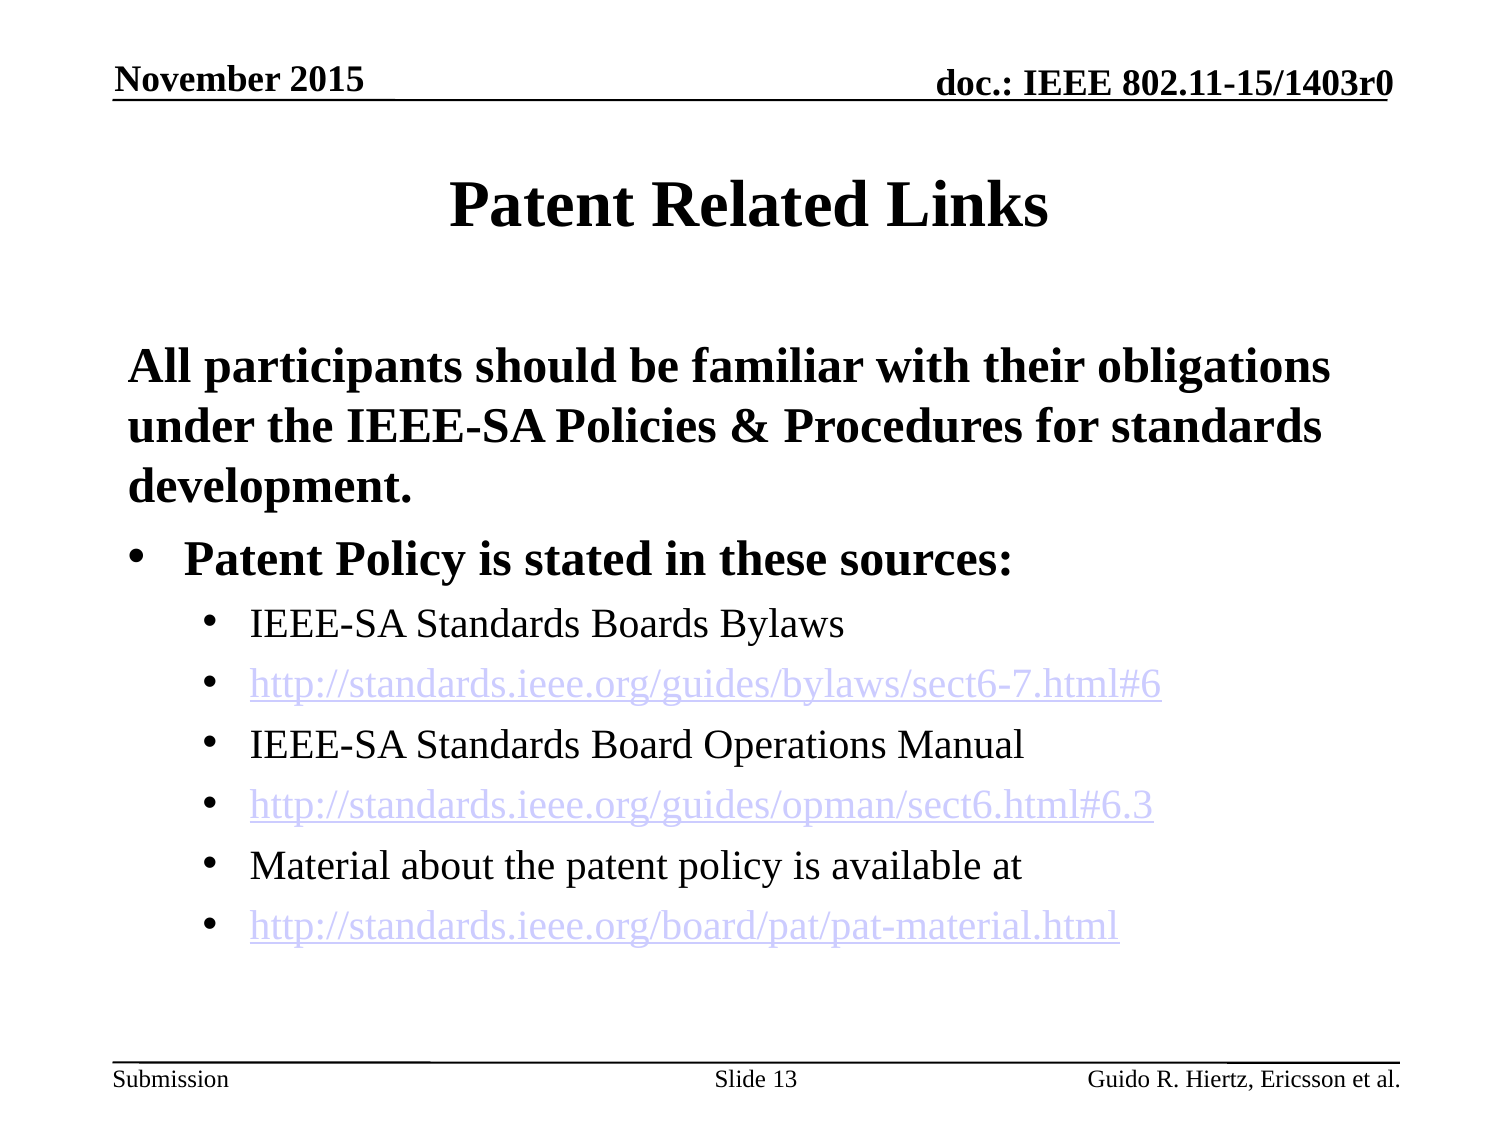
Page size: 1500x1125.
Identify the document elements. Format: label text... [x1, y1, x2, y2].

list All participants should be familiar with their obligations under the IEEE-SA Policies & Procedures for standards development. Patent Policy is stated in these sources: IEEE-SA Standards Boards Bylaws http://standards.ieee.org/guides/bylaws/sect6-7.html#6 IEEE-SA Standards Board Operations Manual http://standards.ieee.org/guides/opman/sect6.html#6.3 Material about the patent policy is available at http://standards.ieee.org/board/pat/pat-material.html [112, 324, 1388, 1000]
slide_number Slide 13 [712, 1061, 800, 1123]
title Patent Related Links [112, 112, 1388, 288]
footer Guido R. Hiertz, Ericsson et al. [878, 1061, 1402, 1093]
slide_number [114, 54, 540, 100]
